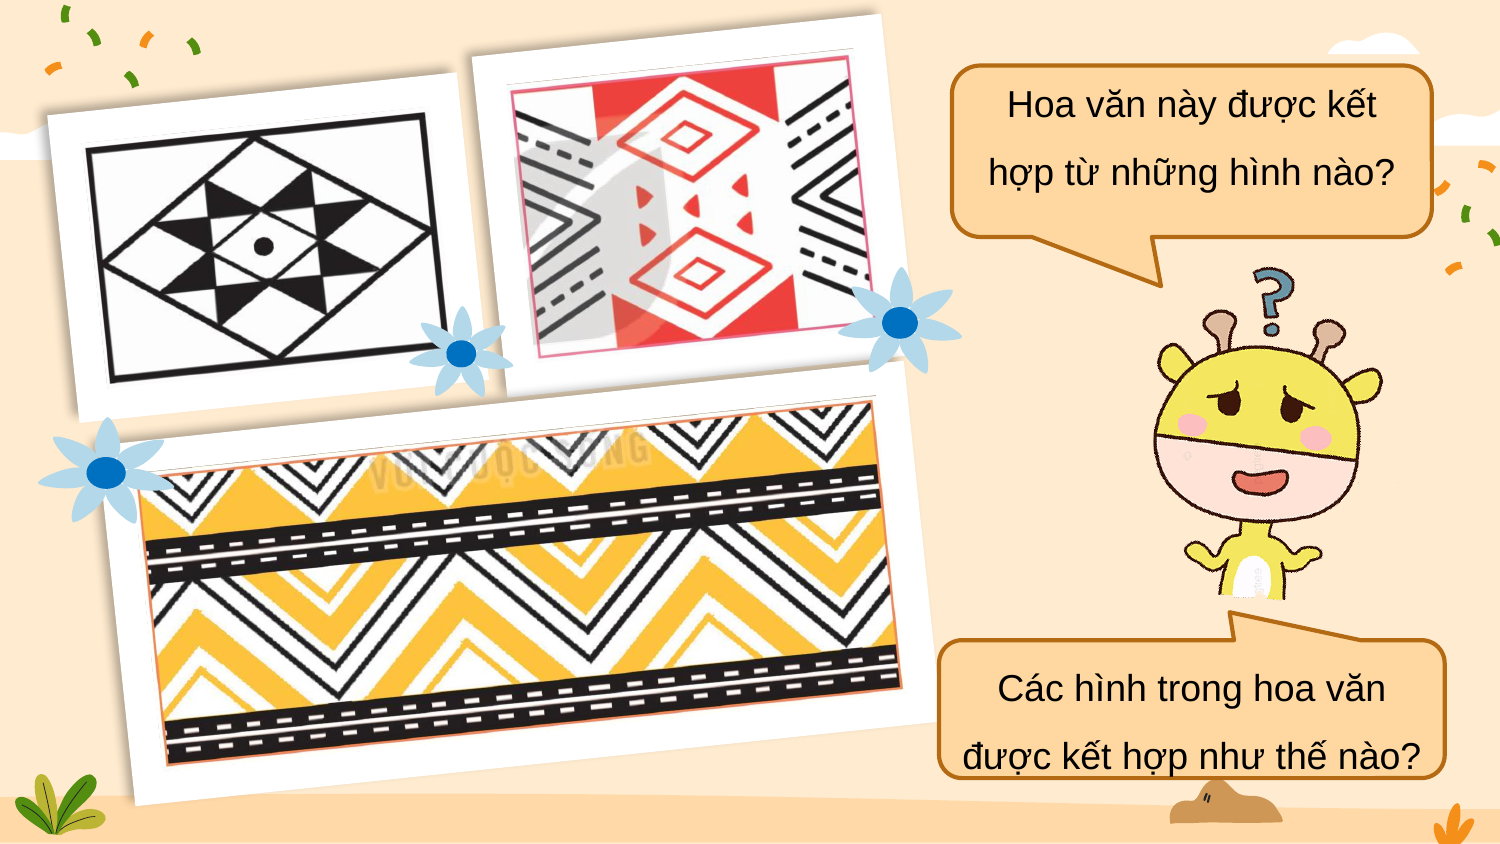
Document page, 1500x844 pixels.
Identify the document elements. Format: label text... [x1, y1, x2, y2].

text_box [36, 416, 176, 524]
picture [82, 107, 449, 388]
picture [977, 228, 1500, 638]
picture [138, 396, 907, 771]
text_box Hoa văn này được kết hợp từ những hình nào? [949, 63, 1434, 246]
text_box Các hình trong hoa văn được kết hợp như thế nào? [936, 613, 1447, 781]
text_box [836, 266, 964, 374]
picture [507, 49, 876, 363]
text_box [408, 305, 515, 398]
